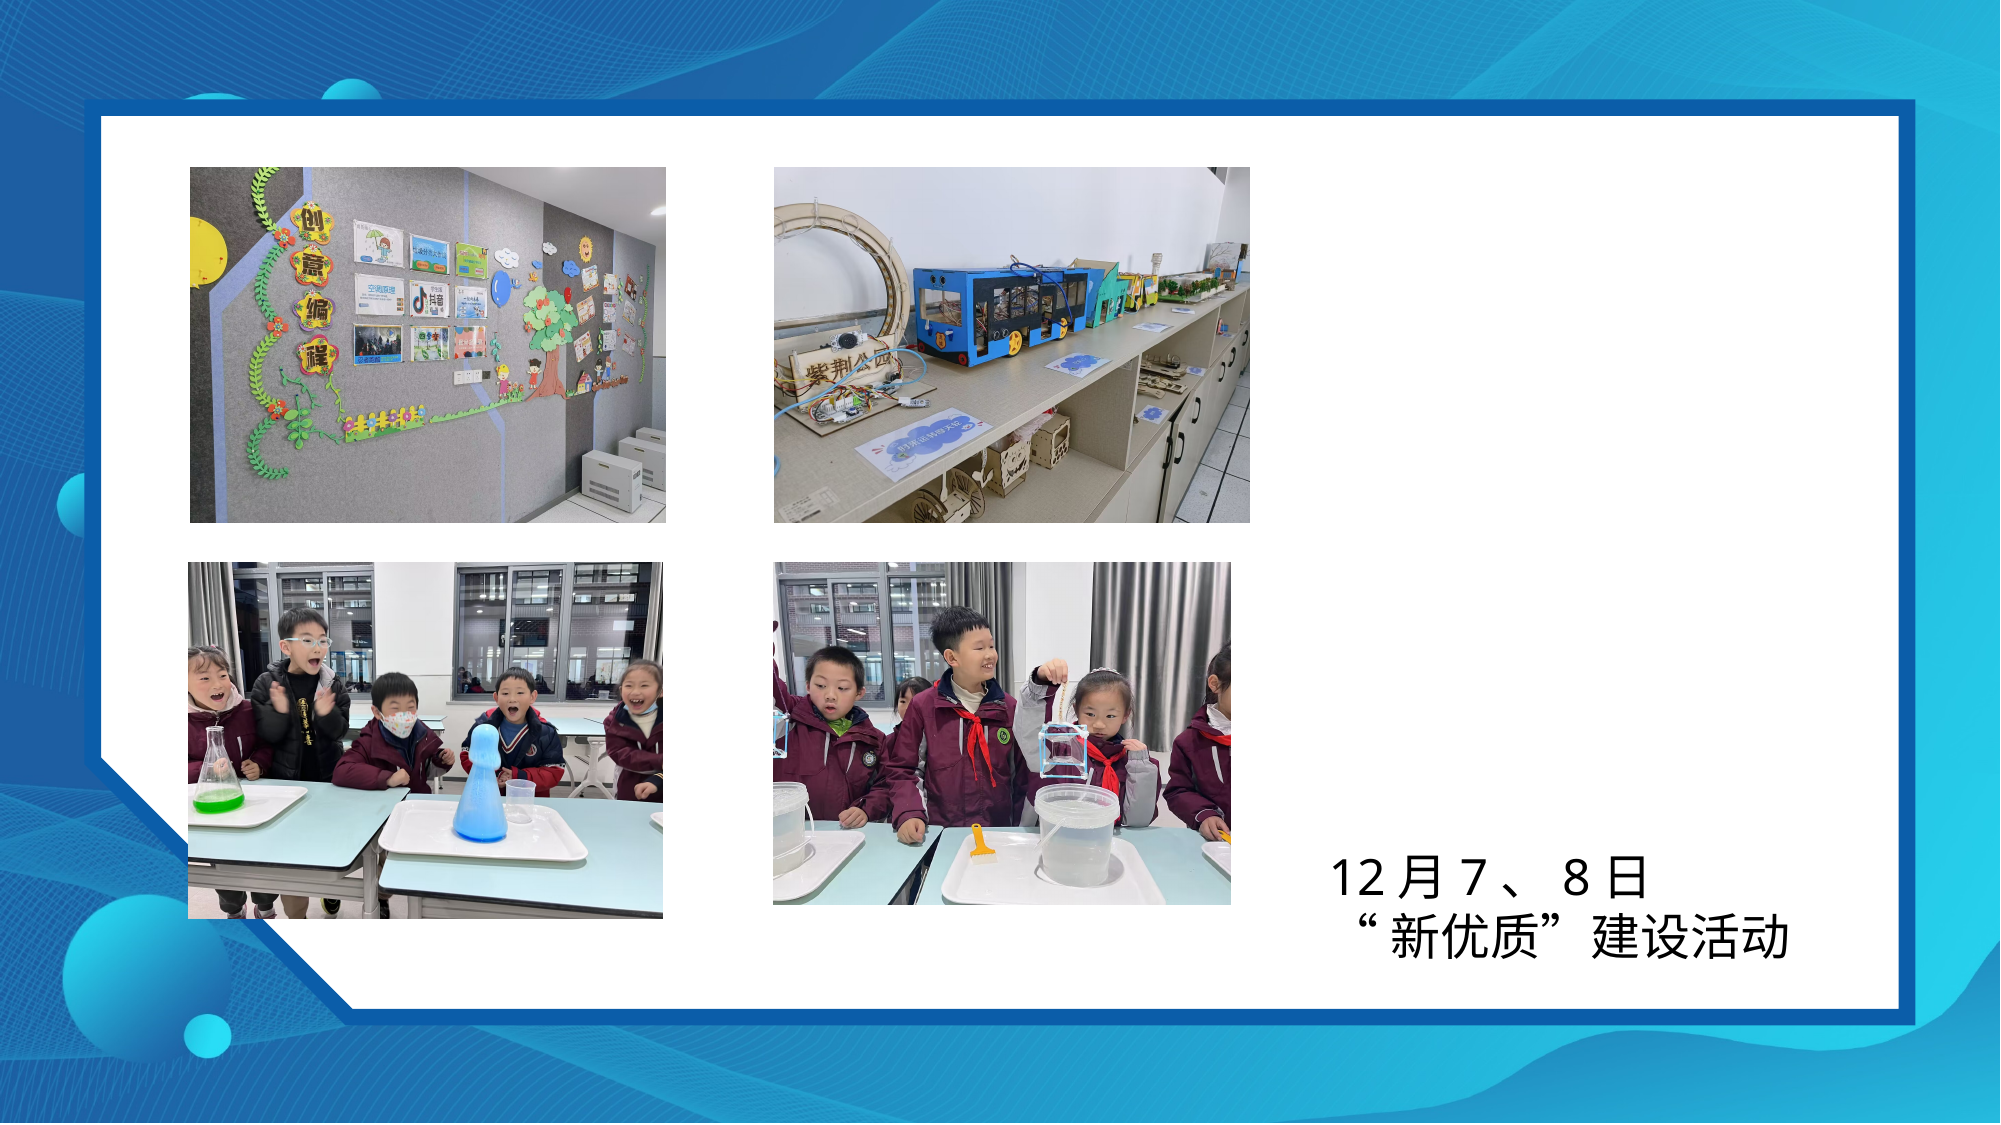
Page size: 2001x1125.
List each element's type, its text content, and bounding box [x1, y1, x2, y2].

picture [0, 0, 2000, 1123]
text_box 12月7、8日 “新优质”建设活动 [1313, 838, 1929, 973]
